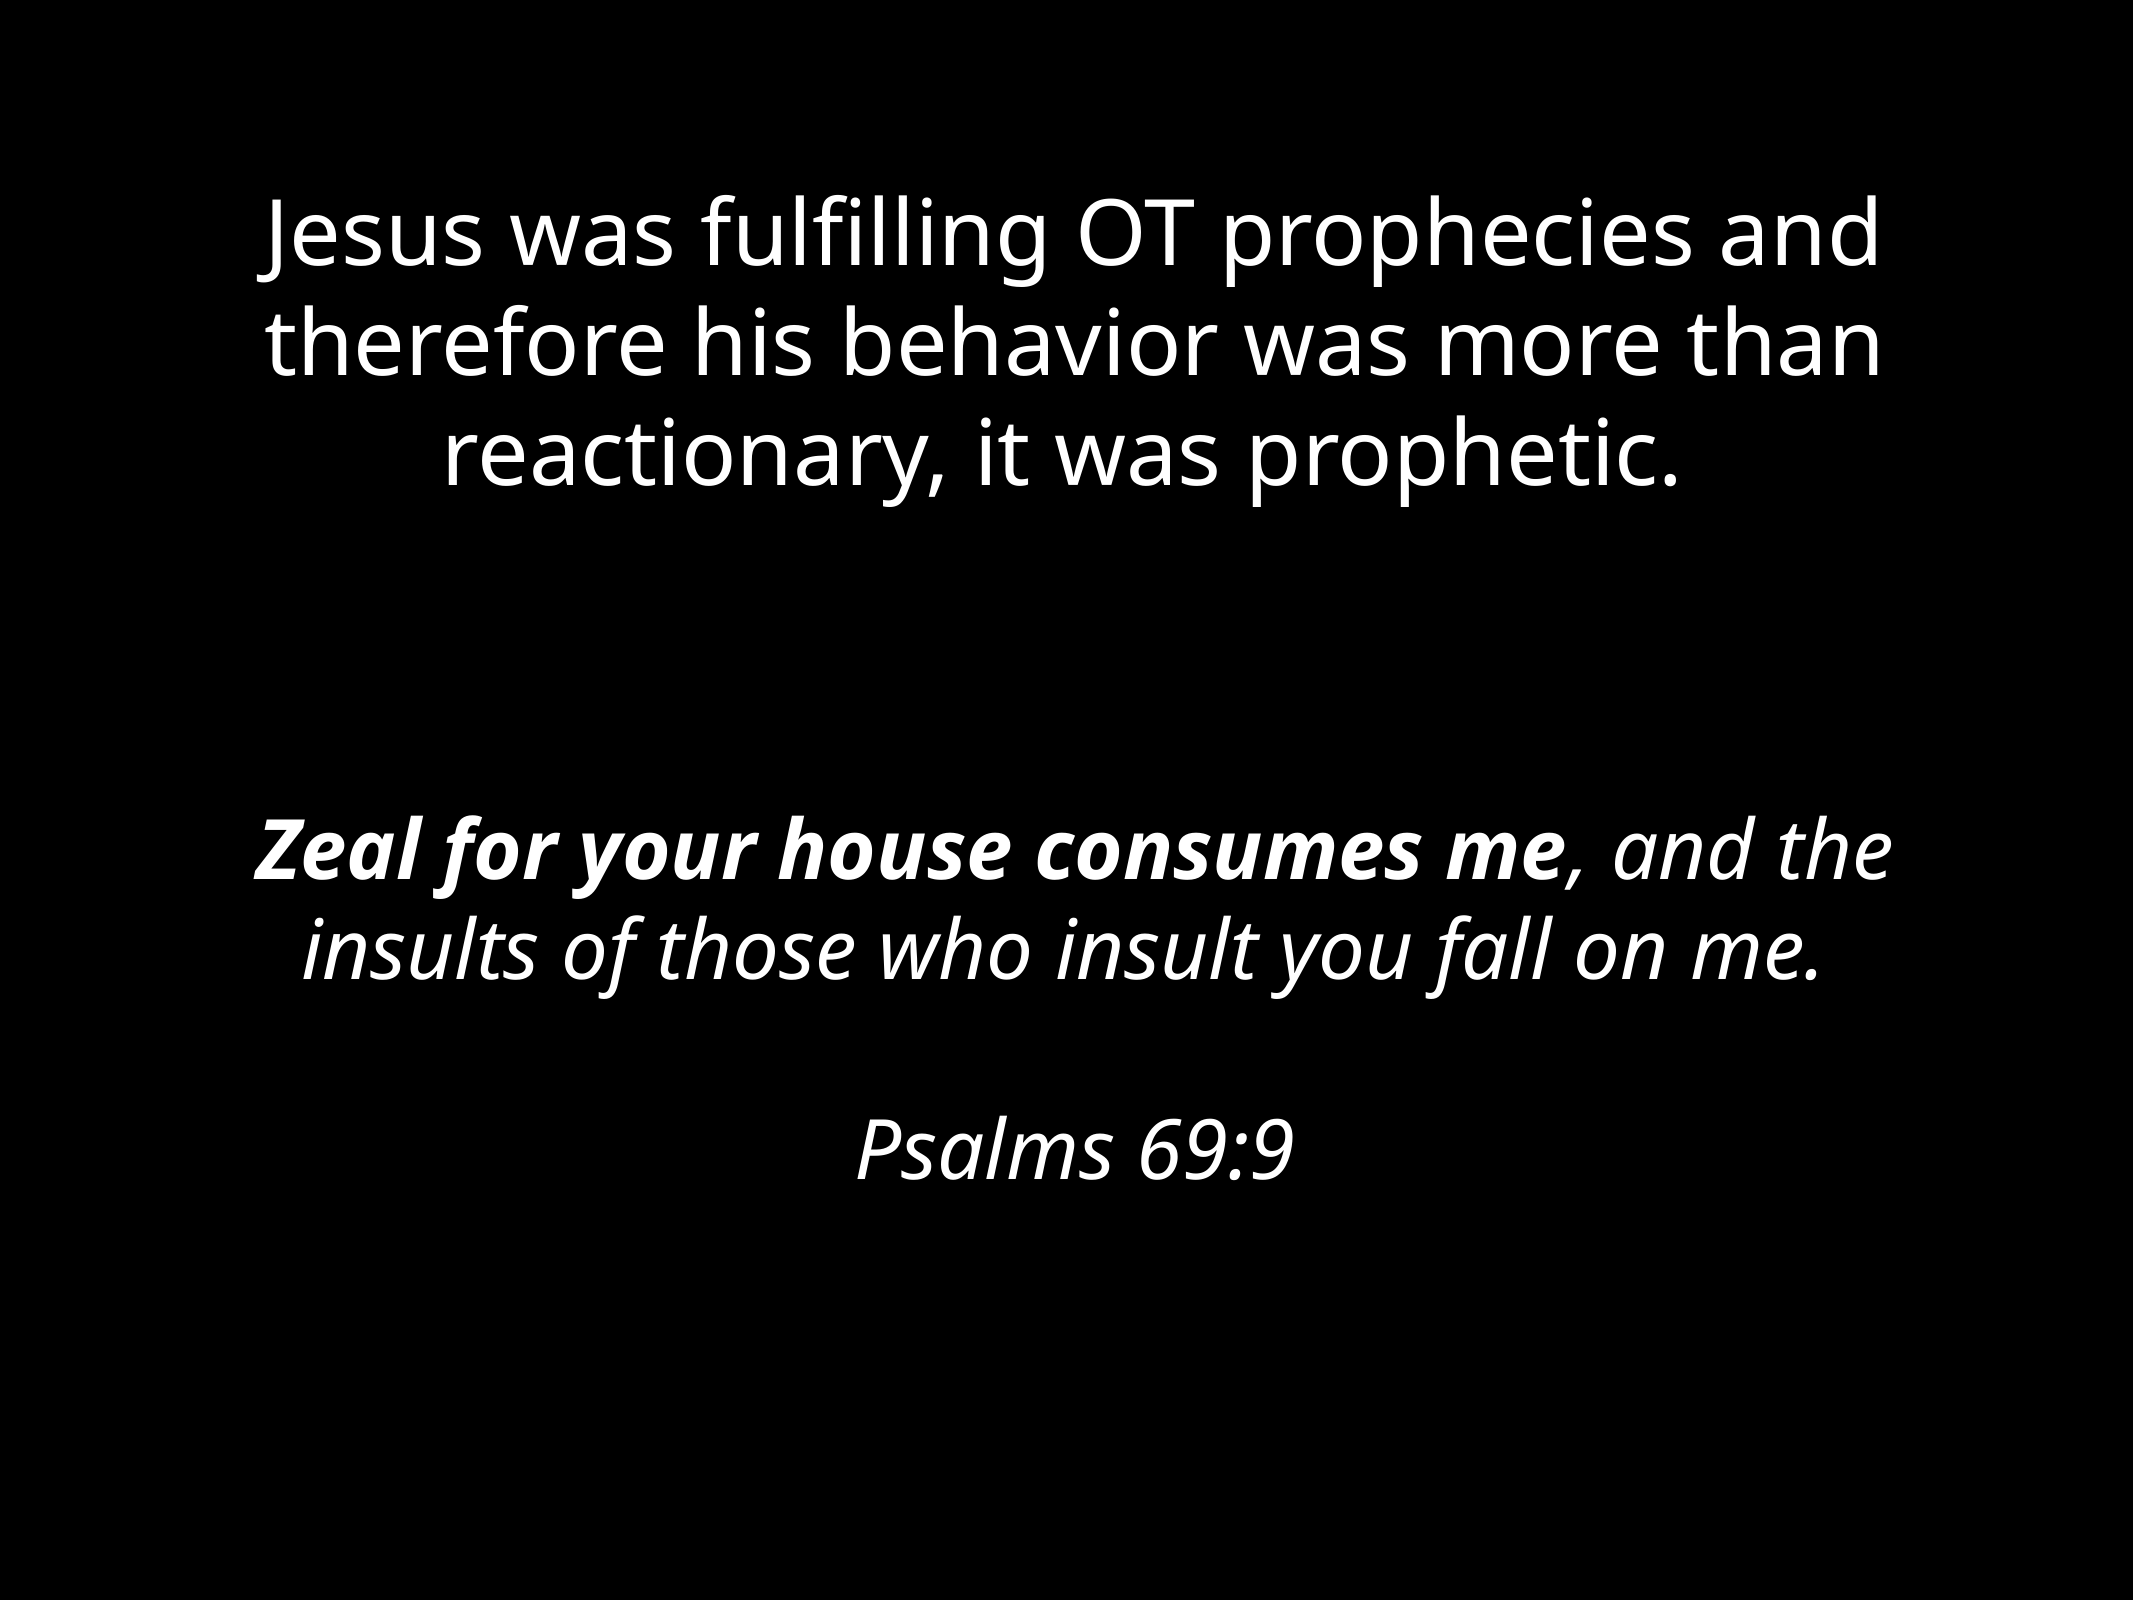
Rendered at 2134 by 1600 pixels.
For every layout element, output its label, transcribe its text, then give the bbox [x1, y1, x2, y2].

title Zeal for your house consumes me, and the insults of those who insult you fall on me. Psalms 69:9 [167, 786, 1983, 1347]
list Jesus was fulfilling OT prophecies and therefore his behavior was more than reactionary, it was prophetic. [167, 161, 1983, 514]
